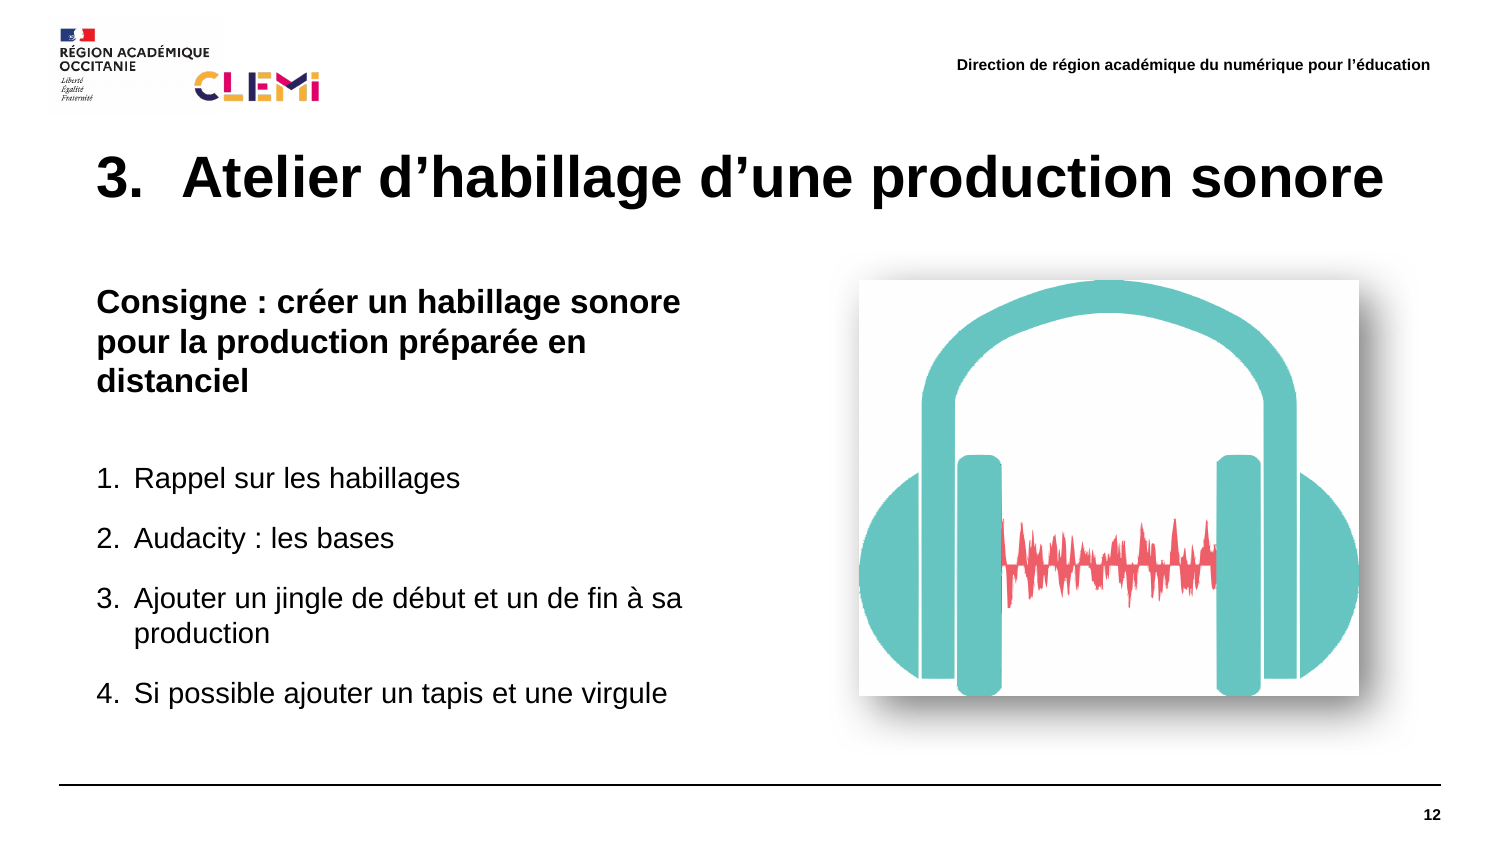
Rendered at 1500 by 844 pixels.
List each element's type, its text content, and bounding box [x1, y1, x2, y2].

list Consigne : créer un habillage sonore pour la production préparée en distanciel Rappel sur les habillages Audacity : les bases Ajouter un jingle de début et un de fin à sa production Si possible ajouter un tapis et une virgule [59, 279, 750, 802]
slide_number 12 [1219, 784, 1441, 844]
picture [859, 280, 1360, 696]
picture [48, 16, 341, 139]
title Atelier d’habillage d’une production sonore [59, 147, 1441, 236]
